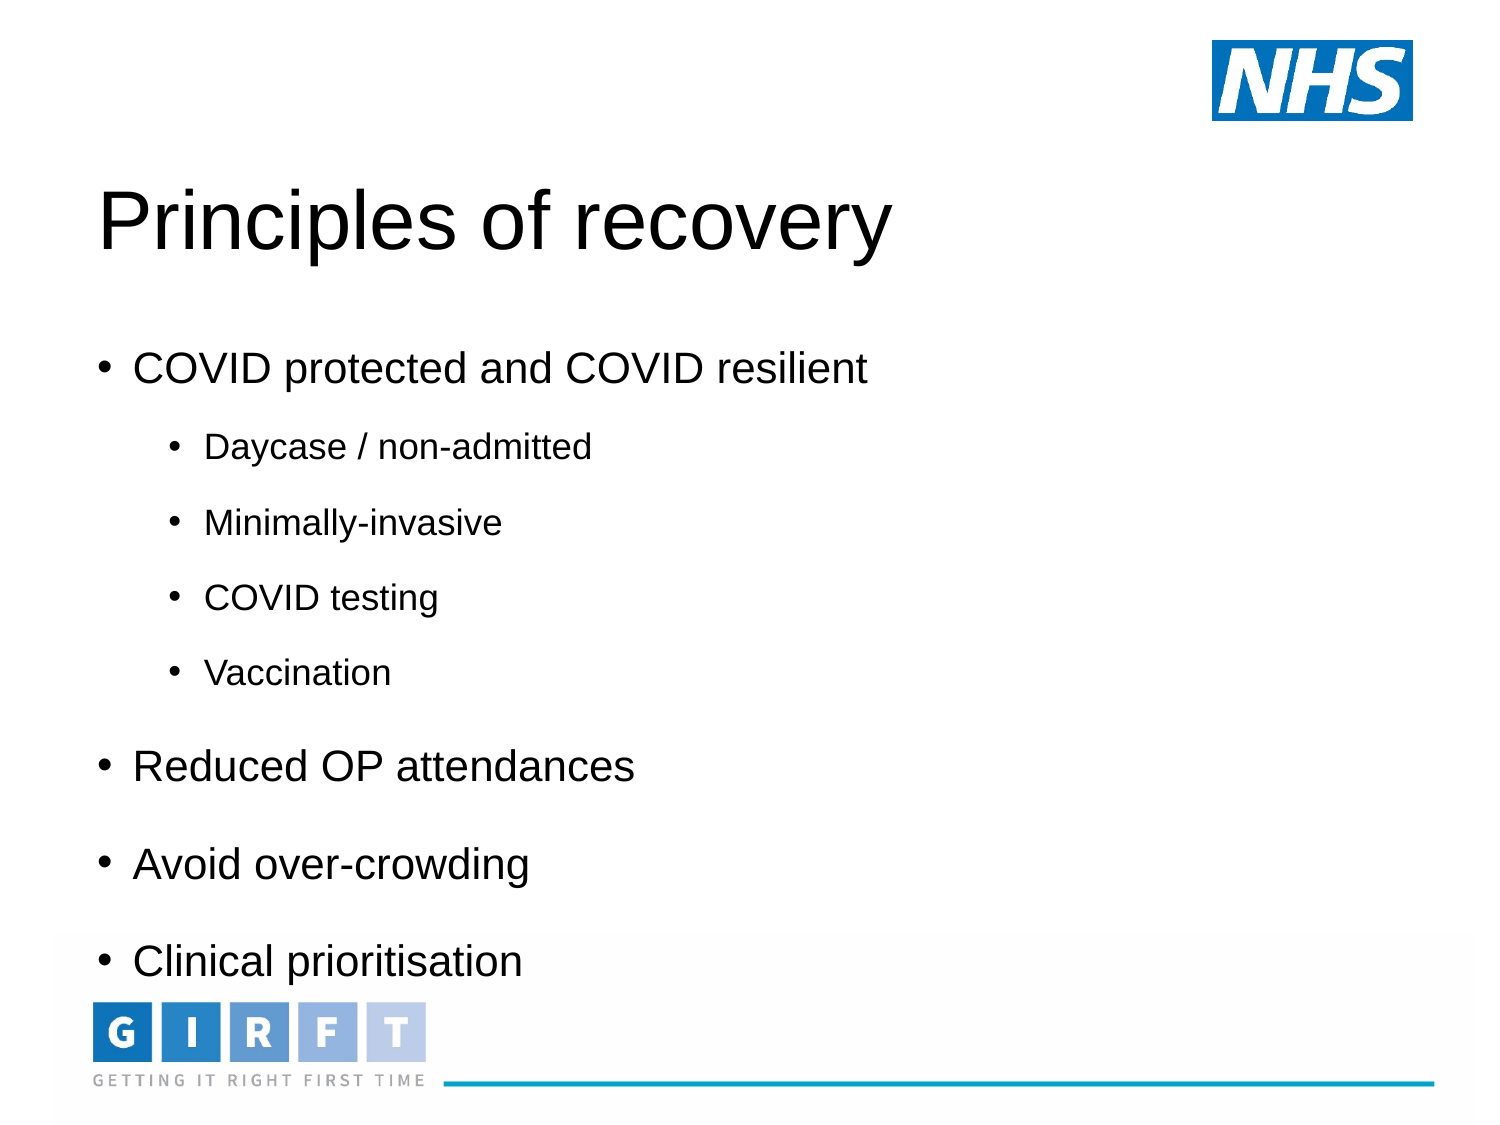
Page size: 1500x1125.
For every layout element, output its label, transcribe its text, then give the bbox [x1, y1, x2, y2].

title Principles of recovery [91, 138, 1430, 307]
picture [1212, 40, 1413, 121]
list COVID protected and COVID resilient Daycase / non-admitted Minimally-invasive COVID testing Vaccination Reduced OP attendances Avoid over-crowding Clinical prioritisation [91, 307, 1430, 993]
picture [53, 932, 1474, 1125]
